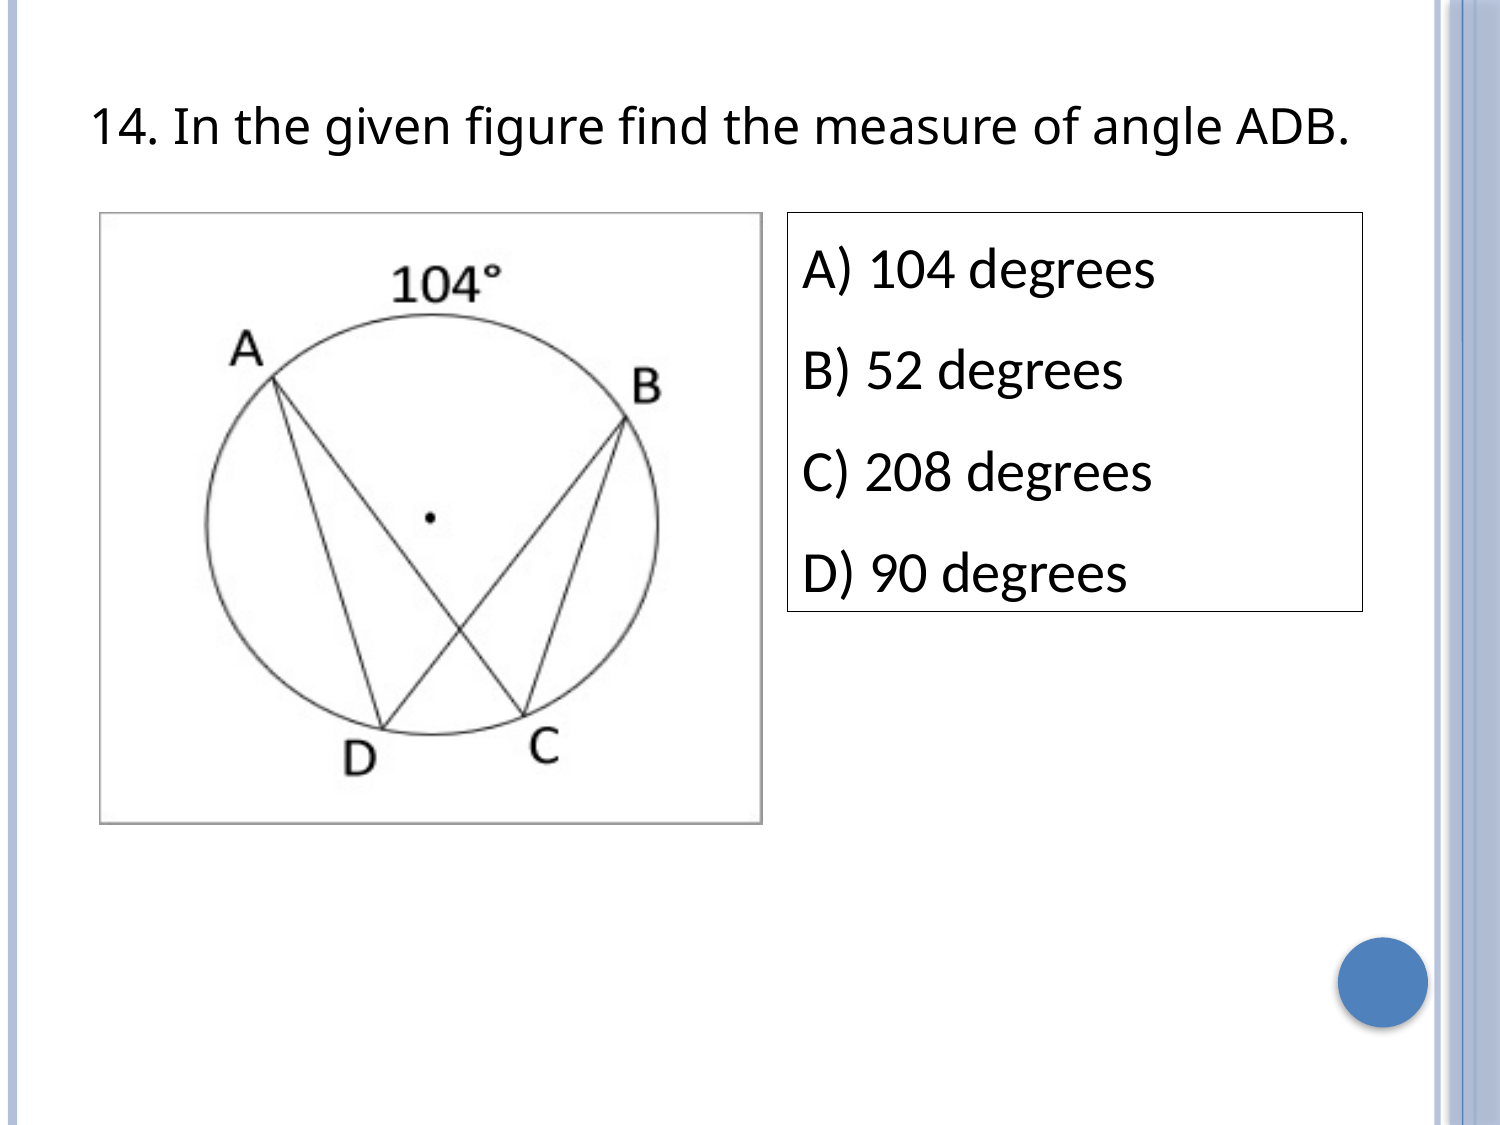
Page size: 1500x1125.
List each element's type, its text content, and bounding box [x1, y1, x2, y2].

text_box A) 104 degrees B) 52 degrees C) 208 degrees D) 90 degrees [787, 212, 1363, 612]
picture [99, 211, 763, 826]
text_box 14. In the given figure find the measure of angle ADB. [75, 87, 1388, 223]
